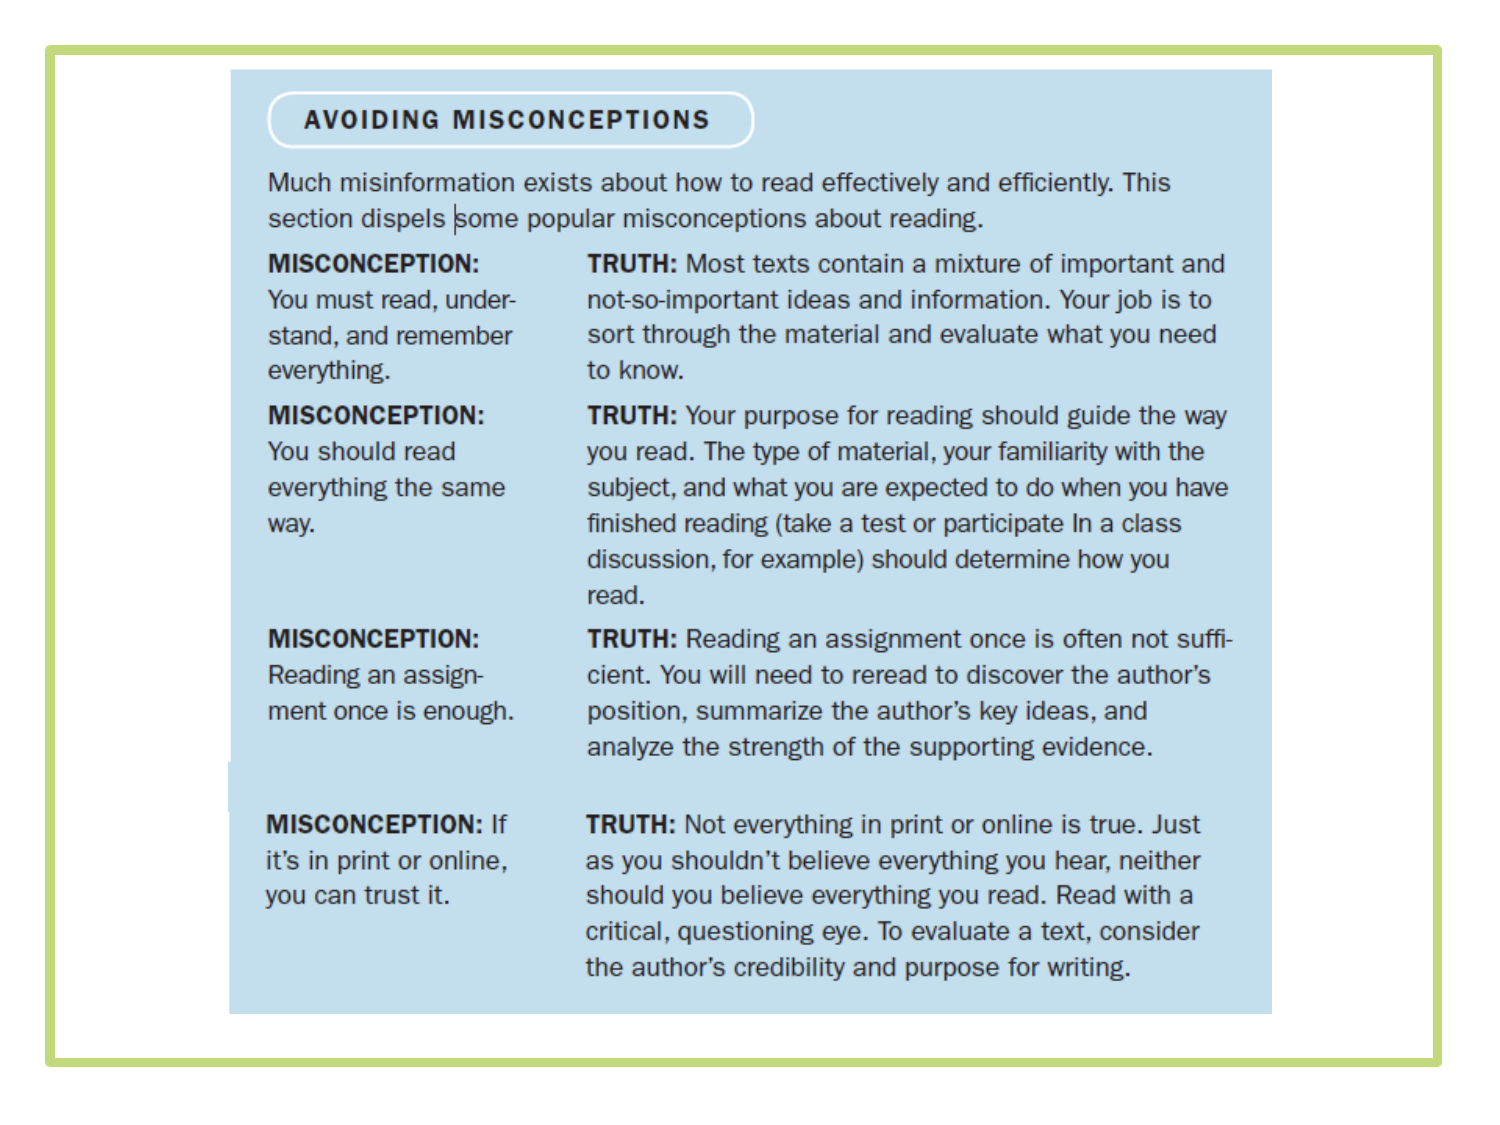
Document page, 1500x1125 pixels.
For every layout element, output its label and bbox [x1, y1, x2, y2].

text_box [48, 48, 1440, 1065]
picture [227, 64, 1273, 1015]
text_box [62, 287, 1425, 1050]
